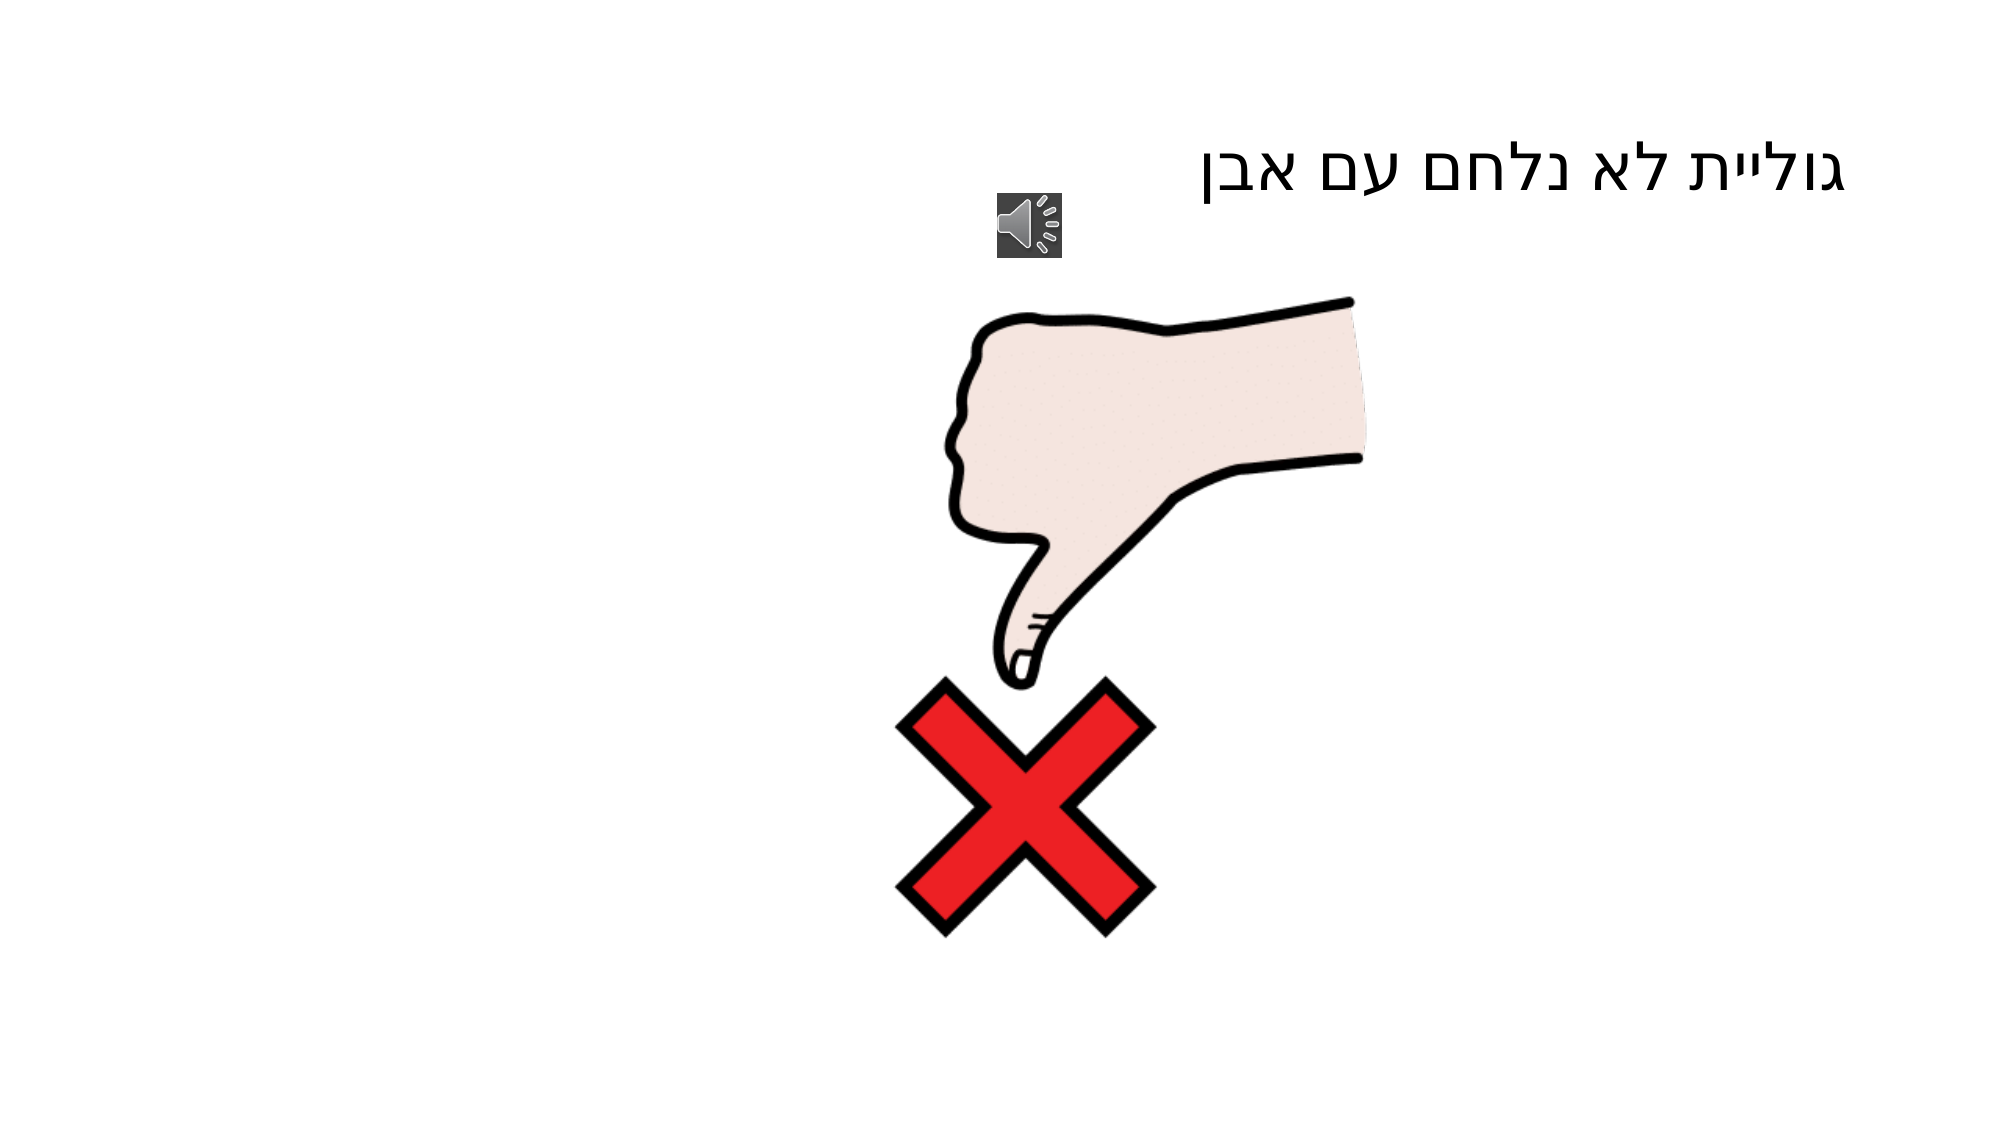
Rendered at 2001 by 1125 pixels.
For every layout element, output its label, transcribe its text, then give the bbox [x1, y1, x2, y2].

title גוליית לא נלחם עם אבן [137, 59, 1863, 278]
picture [650, 192, 1432, 1008]
